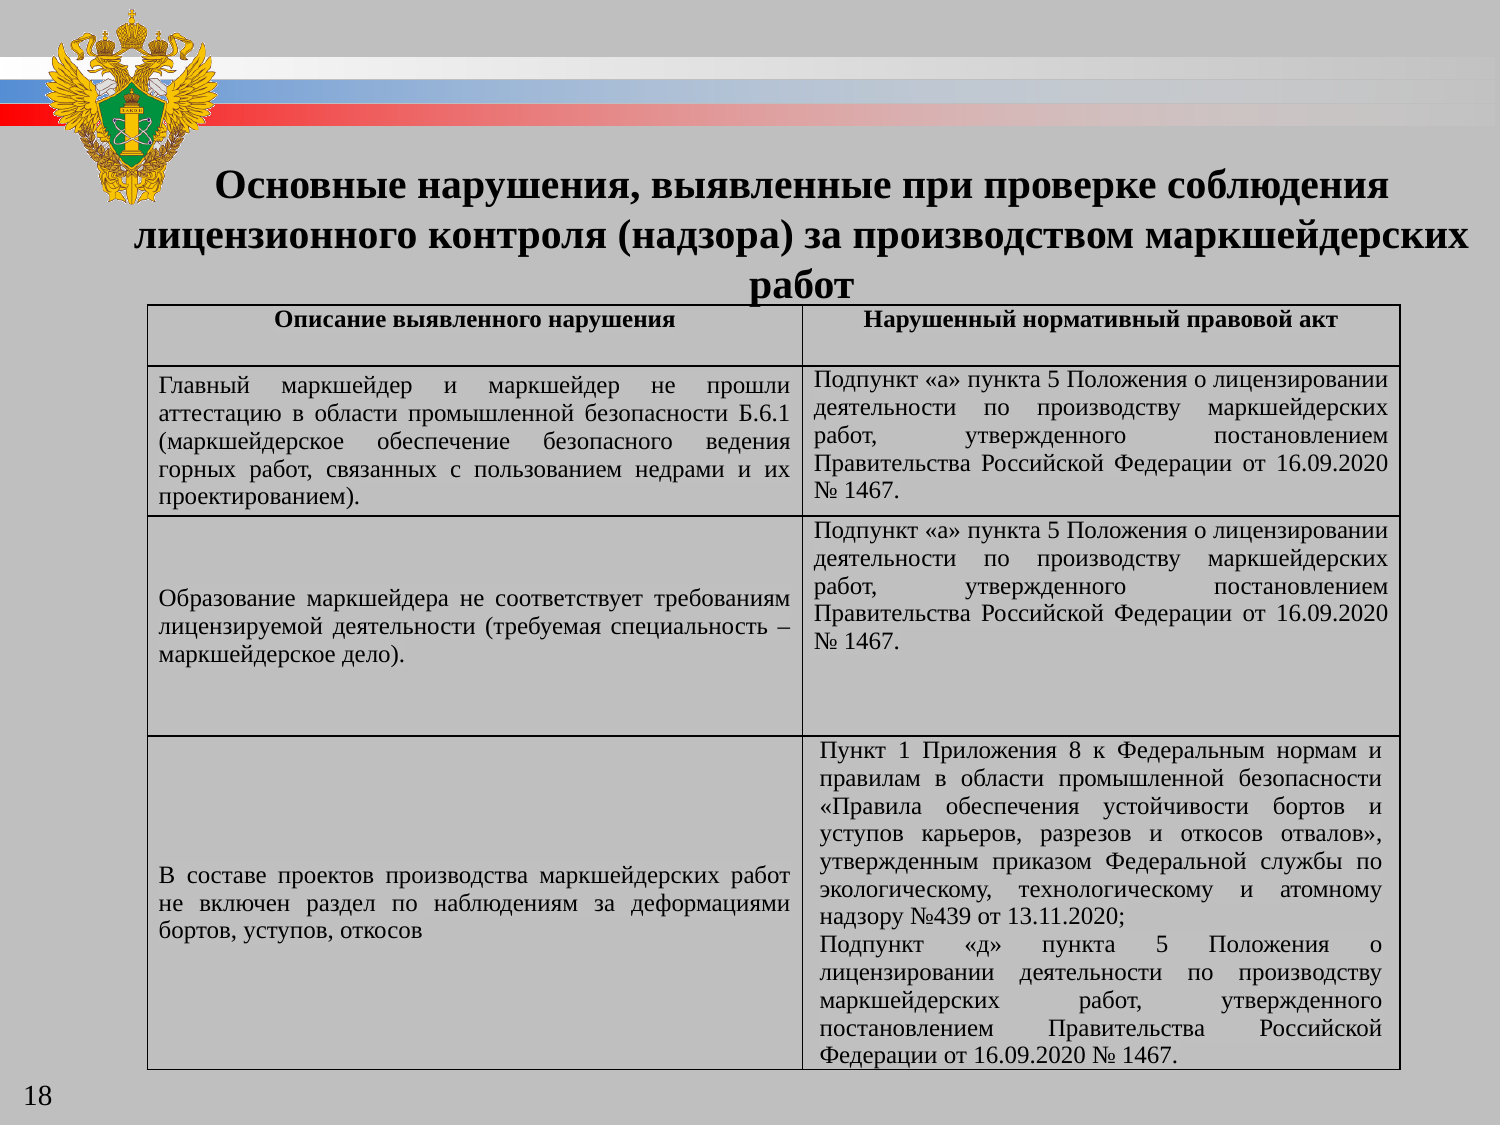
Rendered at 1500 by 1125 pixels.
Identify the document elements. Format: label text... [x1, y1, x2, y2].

text_box 18 [8, 1068, 111, 1119]
table_cell Пункт 1 Приложения 8 к Федеральным нормам и правилам в области промышленной безопасности «Правила обеспечения устойчивости бортов и уступов карьеров, разрезов и откосов отвалов», утвержденным приказом Федеральной службы по экологическому, технологическому и атомному надзору №439 от 13.11.2020; Подпункт «д» пункта 5 Положения о лицензировании деятельности по производству маркшейдерских работ, утвержденного постановлением Правительства Российской Федерации от 16.09.2020 № 1467. [803, 737, 1399, 1069]
text_box Основные нарушения, выявленные при проверке соблюдения лицензионного контроля (надзора) за производством маркшейдерских работ [109, 214, 1494, 314]
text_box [0, 9, 1495, 206]
table_cell Образование маркшейдера не соответствует требованиям лицензируемой деятельности (требуемая специальность – маркшейдерское дело). [148, 517, 802, 735]
table_cell Подпункт «а» пункта 5 Положения о лицензировании деятельности по производству маркшейдерских работ, утвержденного постановлением Правительства Российской Федерации от 16.09.2020 № 1467. [803, 367, 1399, 515]
table_cell Главный маркшейдер и маркшейдер не прошли аттестацию в области промышленной безопасности Б.6.1 (маркшейдерское обеспечение безопасного ведения горных работ, связанных с пользованием недрами и их проектированием). [148, 367, 802, 515]
table_cell В составе проектов производства маркшейдерских работ не включен раздел по наблюдениям за деформациями бортов, уступов, откосов [148, 737, 802, 1069]
table_header Описание выявленного нарушения [148, 314, 802, 365]
table_cell Подпункт «а» пункта 5 Положения о лицензировании деятельности по производству маркшейдерских работ, утвержденного постановлением Правительства Российской Федерации от 16.09.2020 № 1467. [803, 517, 1399, 735]
table_header Нарушенный нормативный правовой акт [803, 314, 1399, 365]
